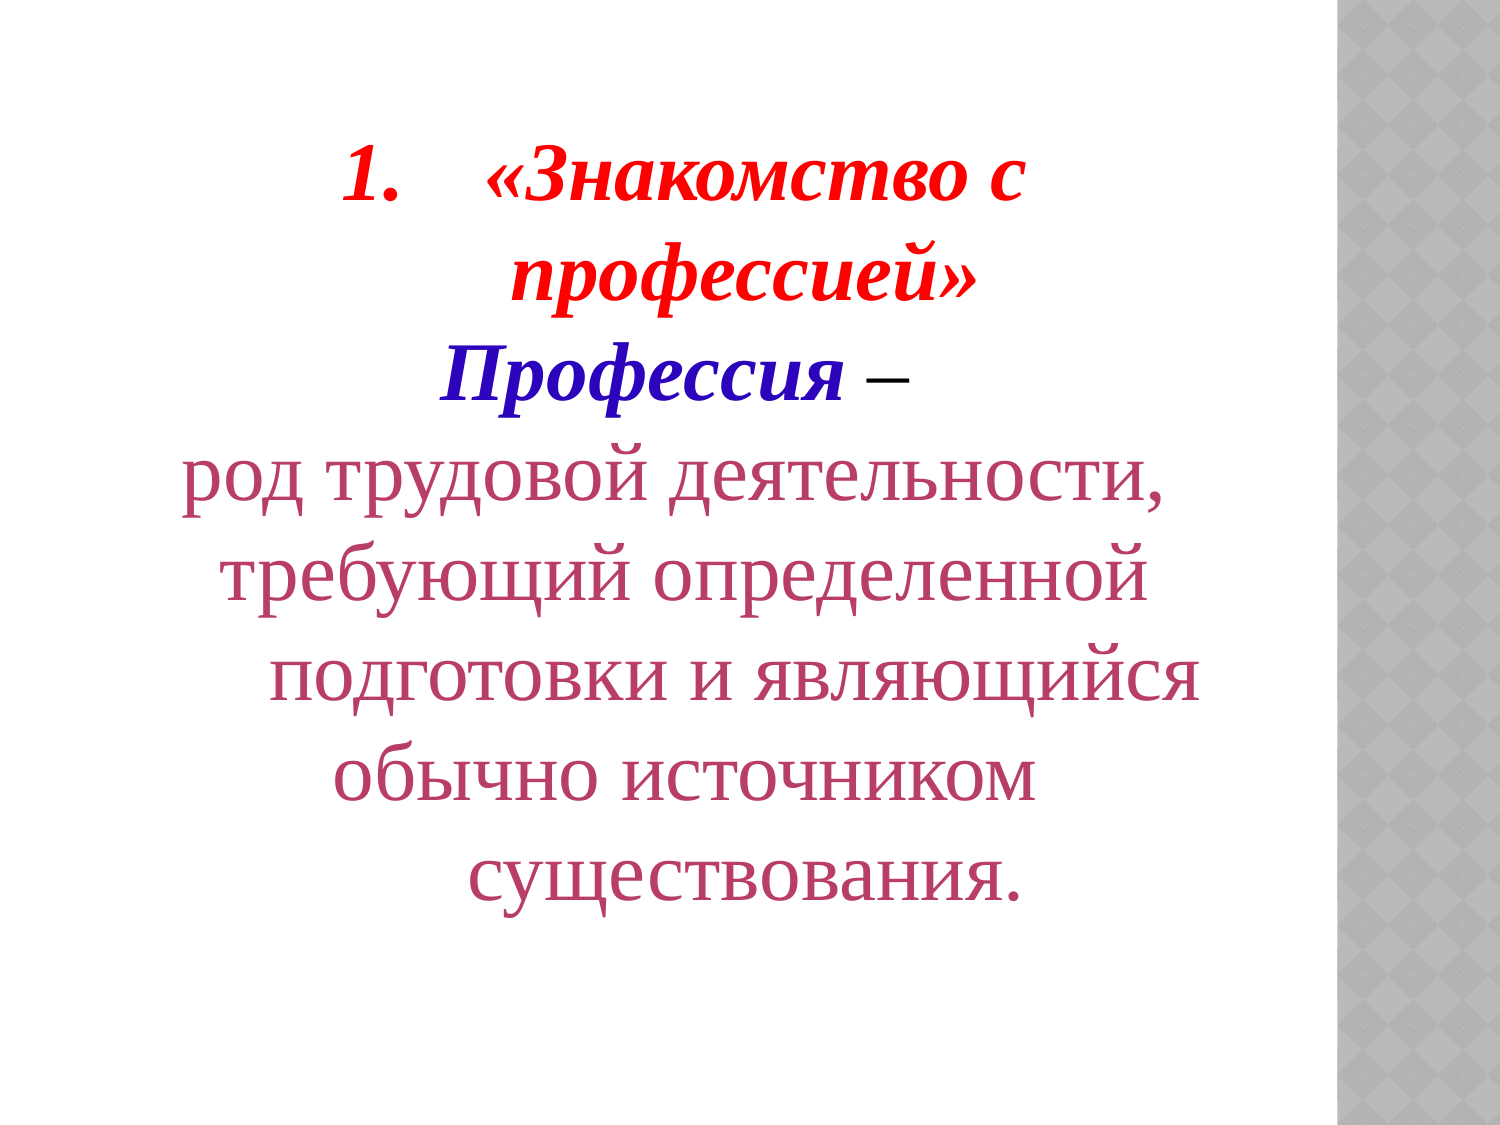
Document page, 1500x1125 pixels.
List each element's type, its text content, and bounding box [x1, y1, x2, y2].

text_box «Знакомство с профессией» Профессия – род трудовой деятельности, требующий определенной подготовки и являющийся обычно источником существования. [88, 109, 1282, 925]
